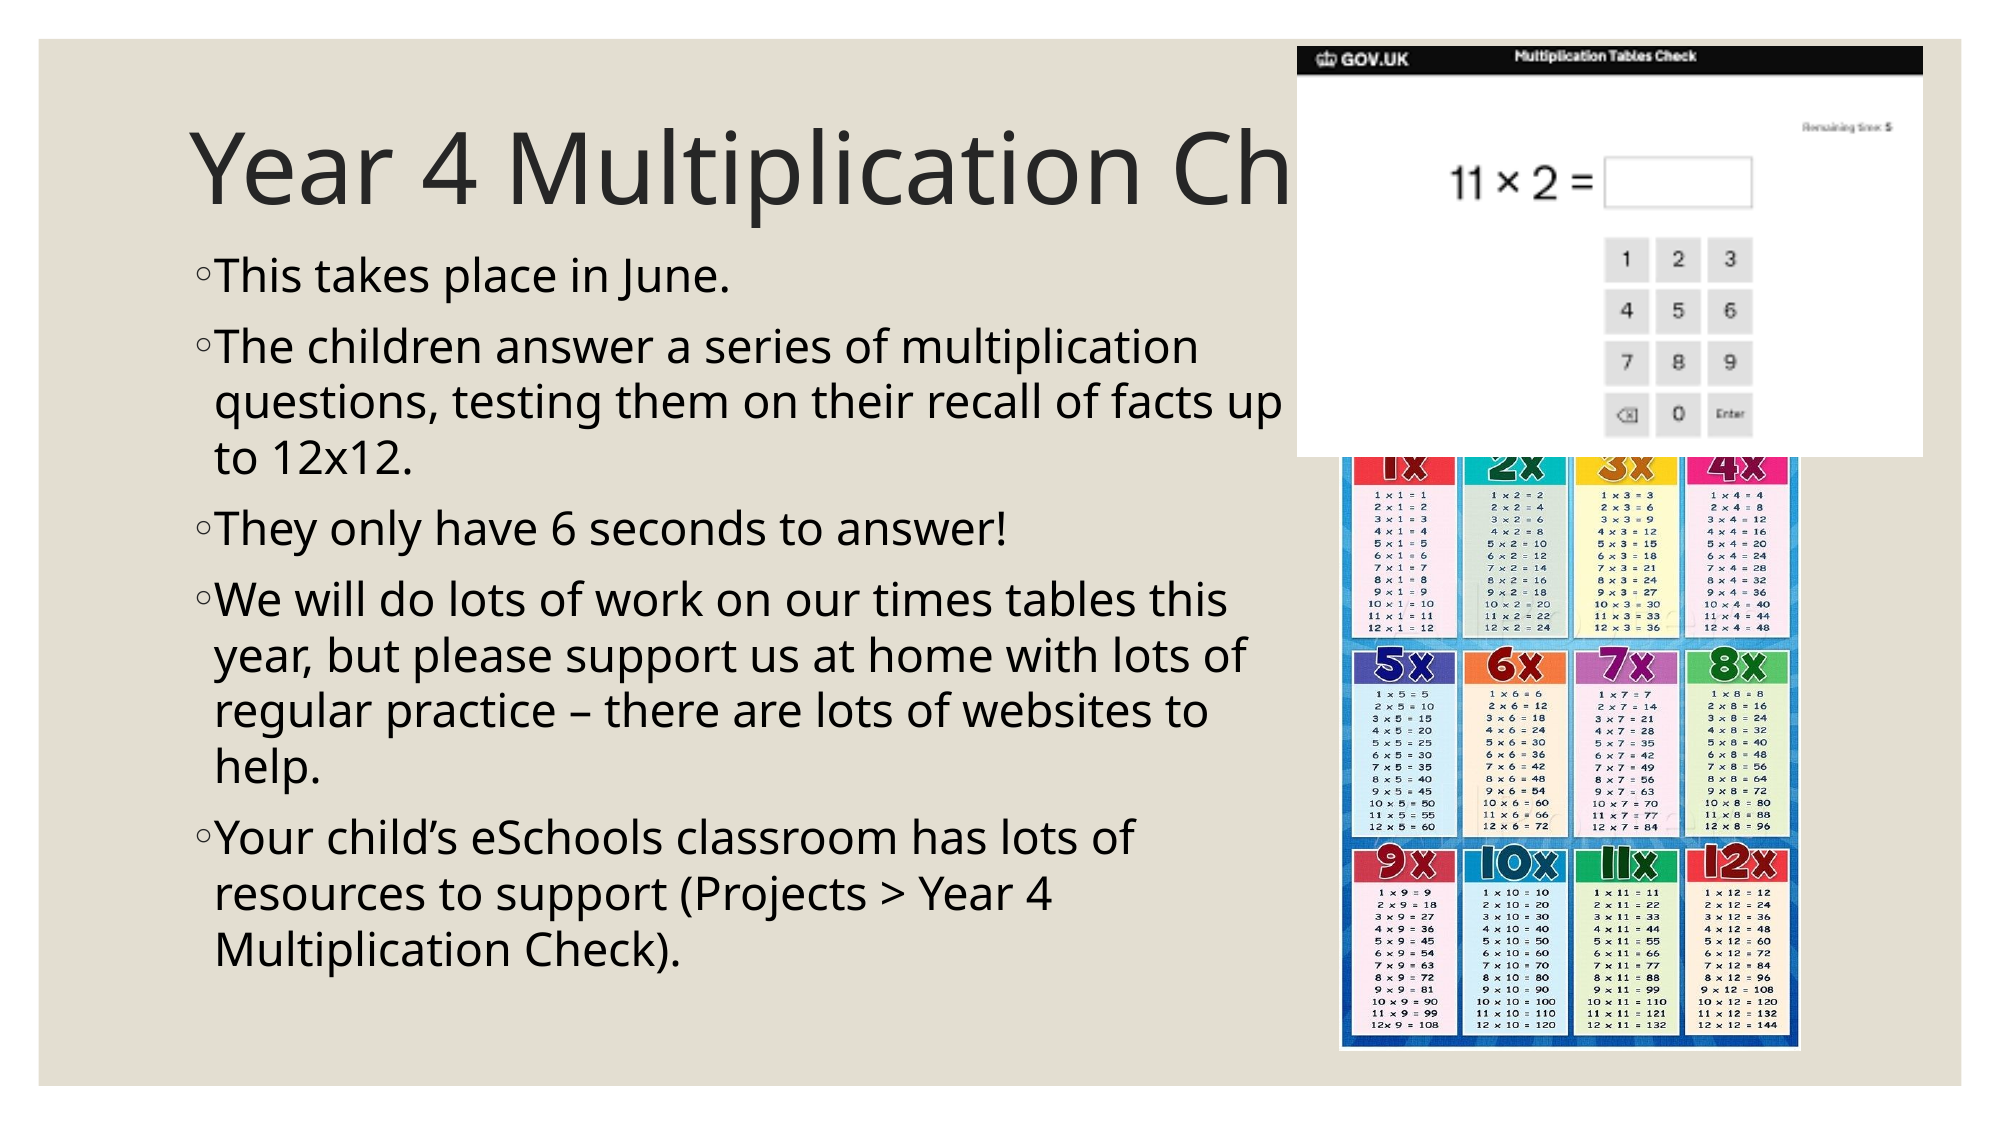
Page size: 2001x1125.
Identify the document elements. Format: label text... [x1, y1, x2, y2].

picture [1297, 45, 1923, 1051]
title Year 4 Multiplication Check [174, 105, 1291, 238]
list This takes place in June. The children answer a series of multiplication questions, testing them on their recall of facts up to 12x12. They only have 6 seconds to answer! We will do lots of work on our times tables this year, but please support us at home with lots of regular practice – there are lots of websites to help. Your child’s eSchools classroom has lots of resources to support (Projects > Year 4 Multiplication Check). [174, 238, 1315, 990]
